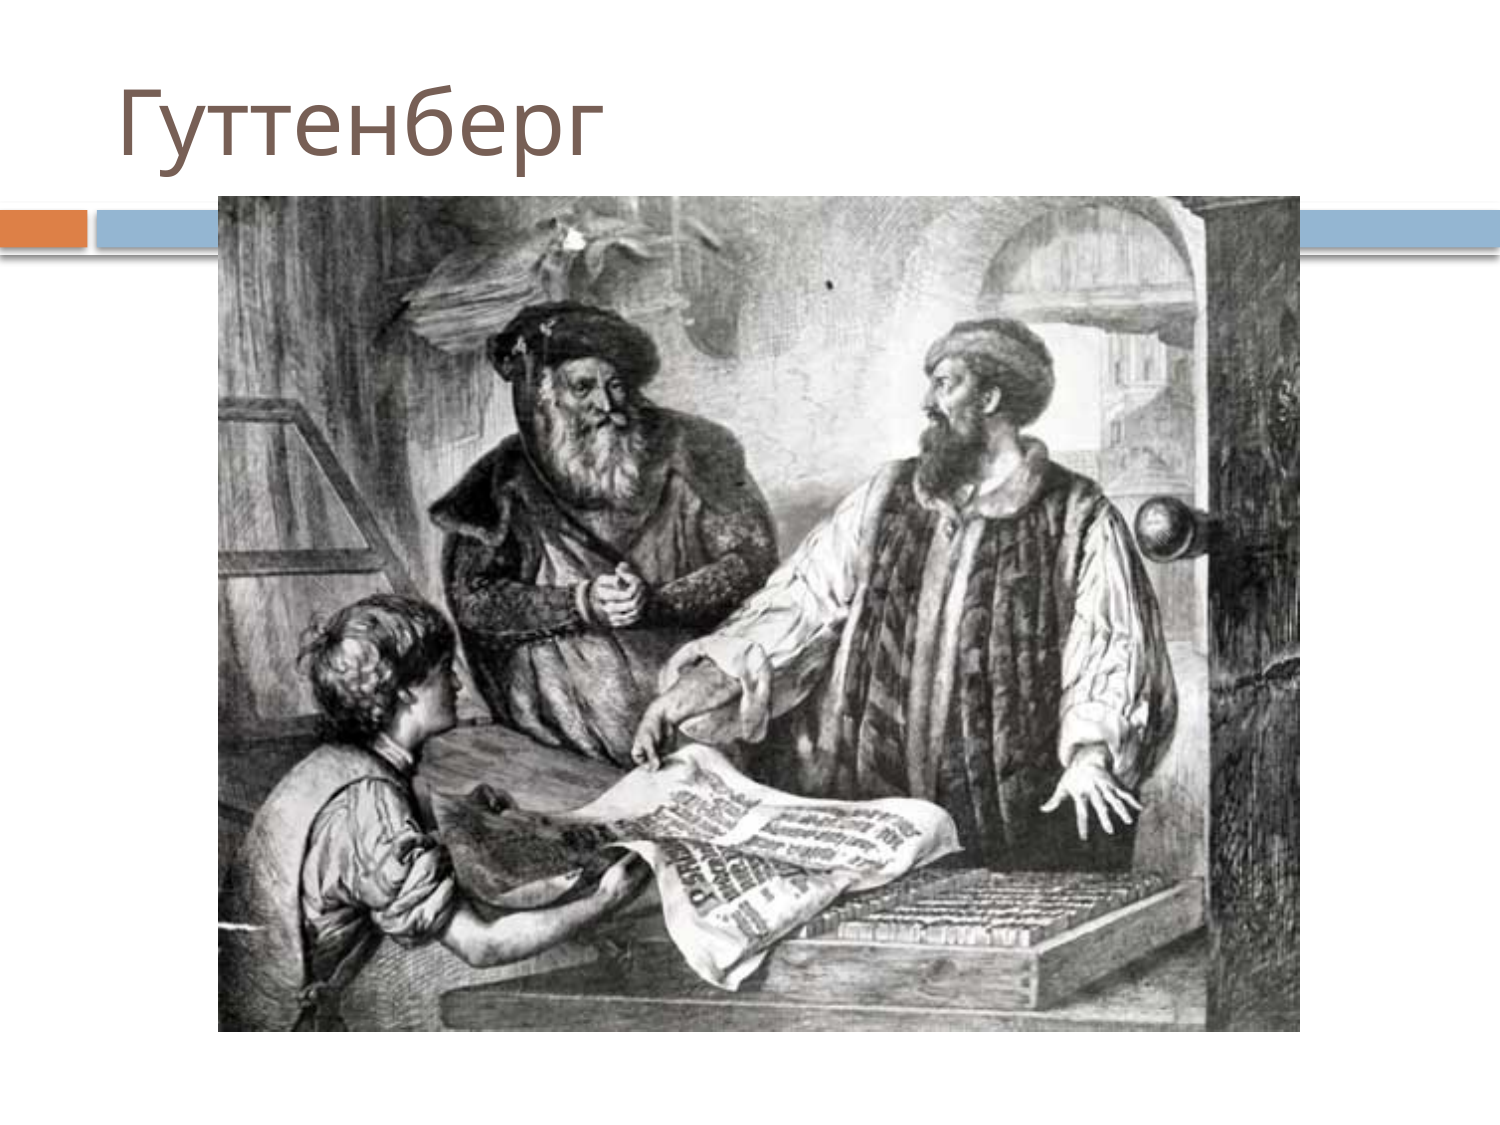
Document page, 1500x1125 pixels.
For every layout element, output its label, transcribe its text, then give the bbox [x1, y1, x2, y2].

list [218, 195, 1301, 1032]
title Гуттенберг [100, 37, 1438, 200]
